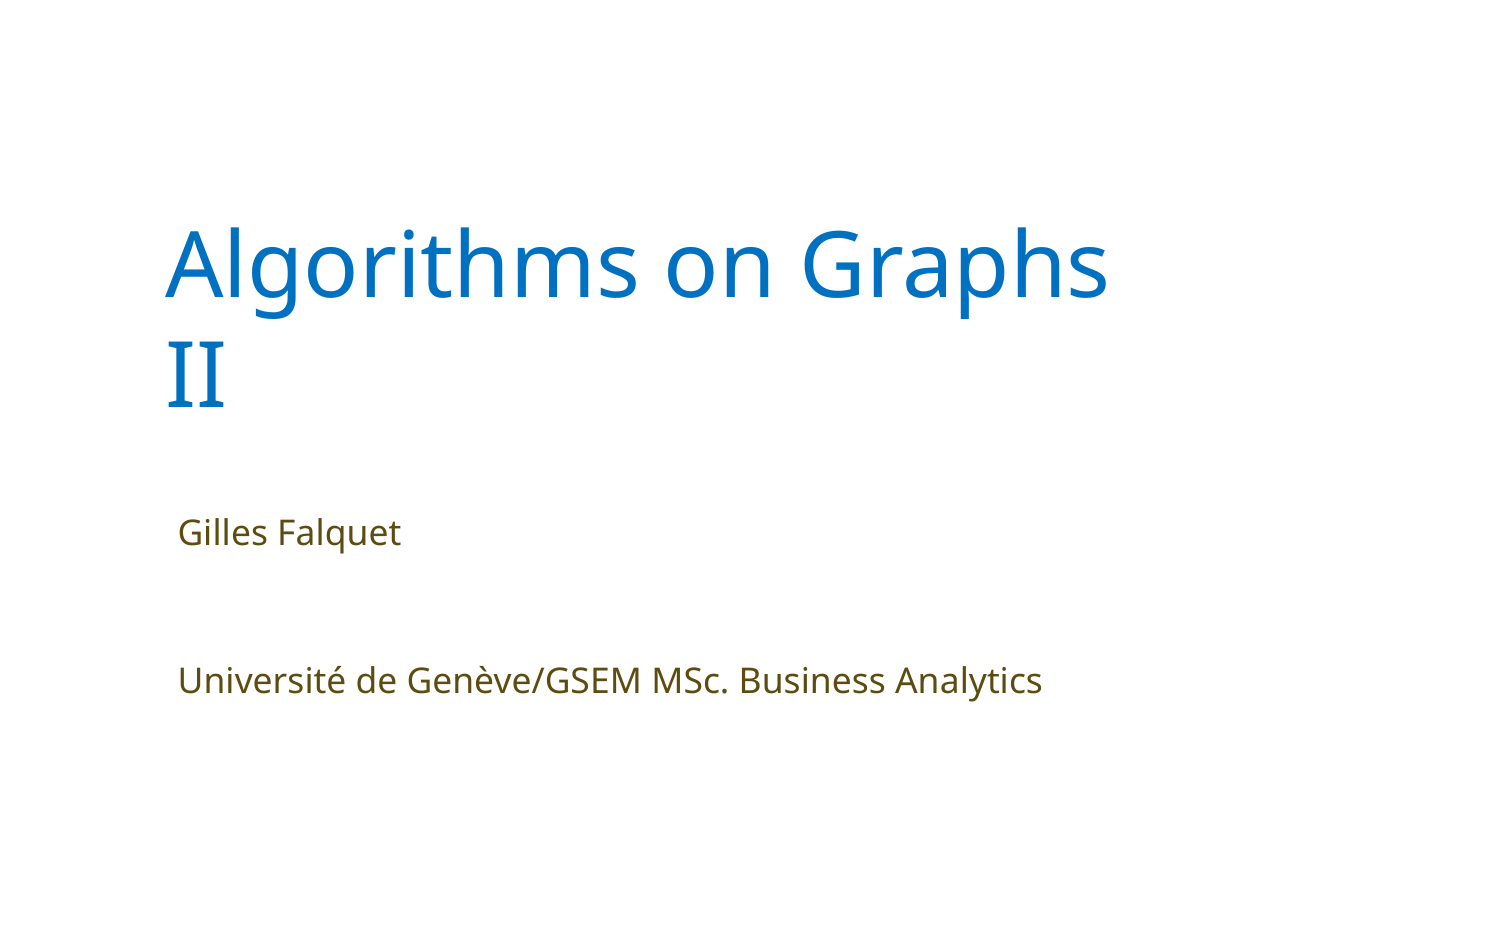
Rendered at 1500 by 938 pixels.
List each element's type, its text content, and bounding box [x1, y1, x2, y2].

title Algorithms on Graphs II [150, 163, 1425, 434]
subtitle Gilles Falquet Université de Genève/GSEM MSc. Business Analytics [162, 452, 1213, 693]
